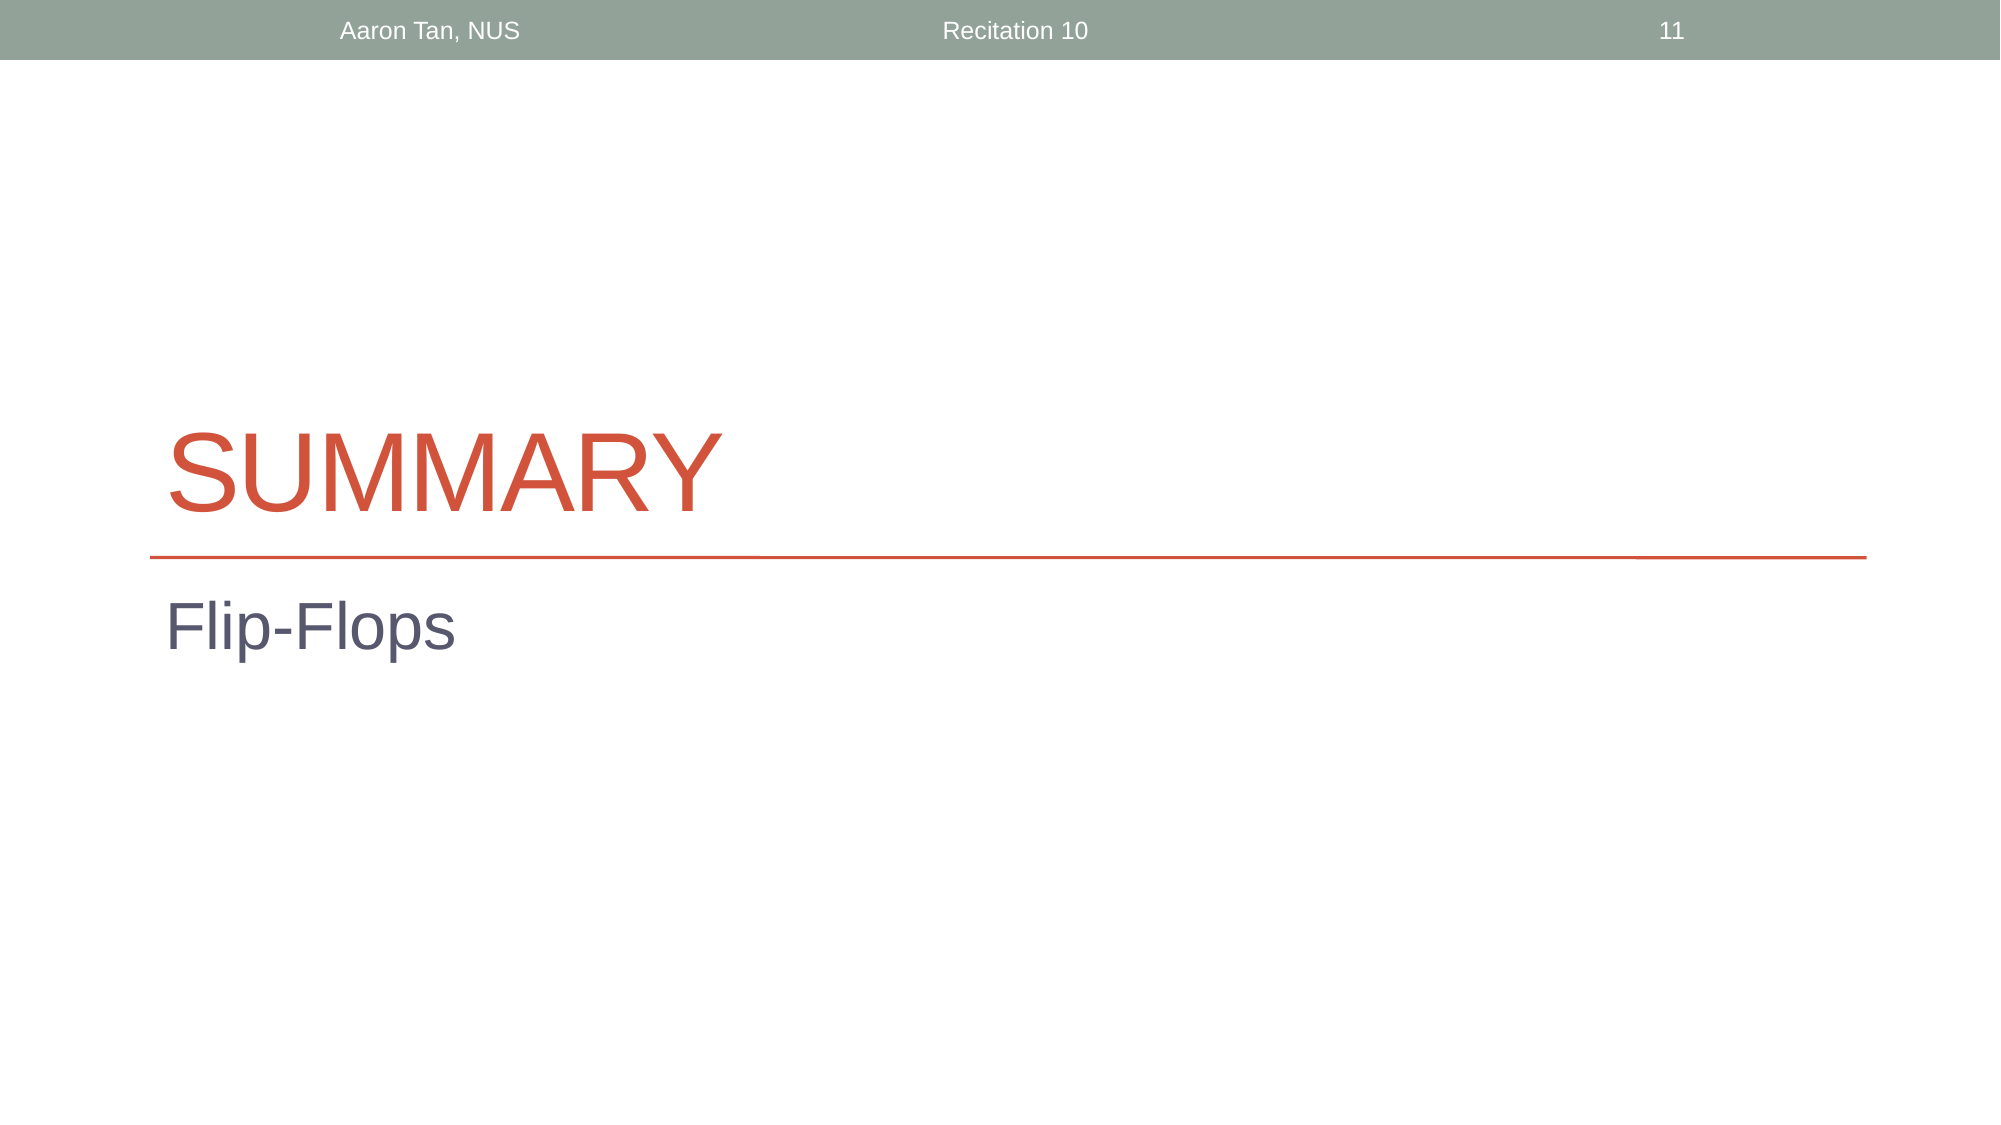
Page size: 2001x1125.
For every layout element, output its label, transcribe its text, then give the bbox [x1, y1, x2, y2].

slide_number Aaron Tan, NUS [324, 3, 678, 57]
title summary [150, 224, 1867, 542]
footer Recitation 10 [678, 3, 1354, 57]
subtitle Flip-Flops [150, 575, 1550, 863]
slide_number 11 [1558, 3, 1700, 57]
